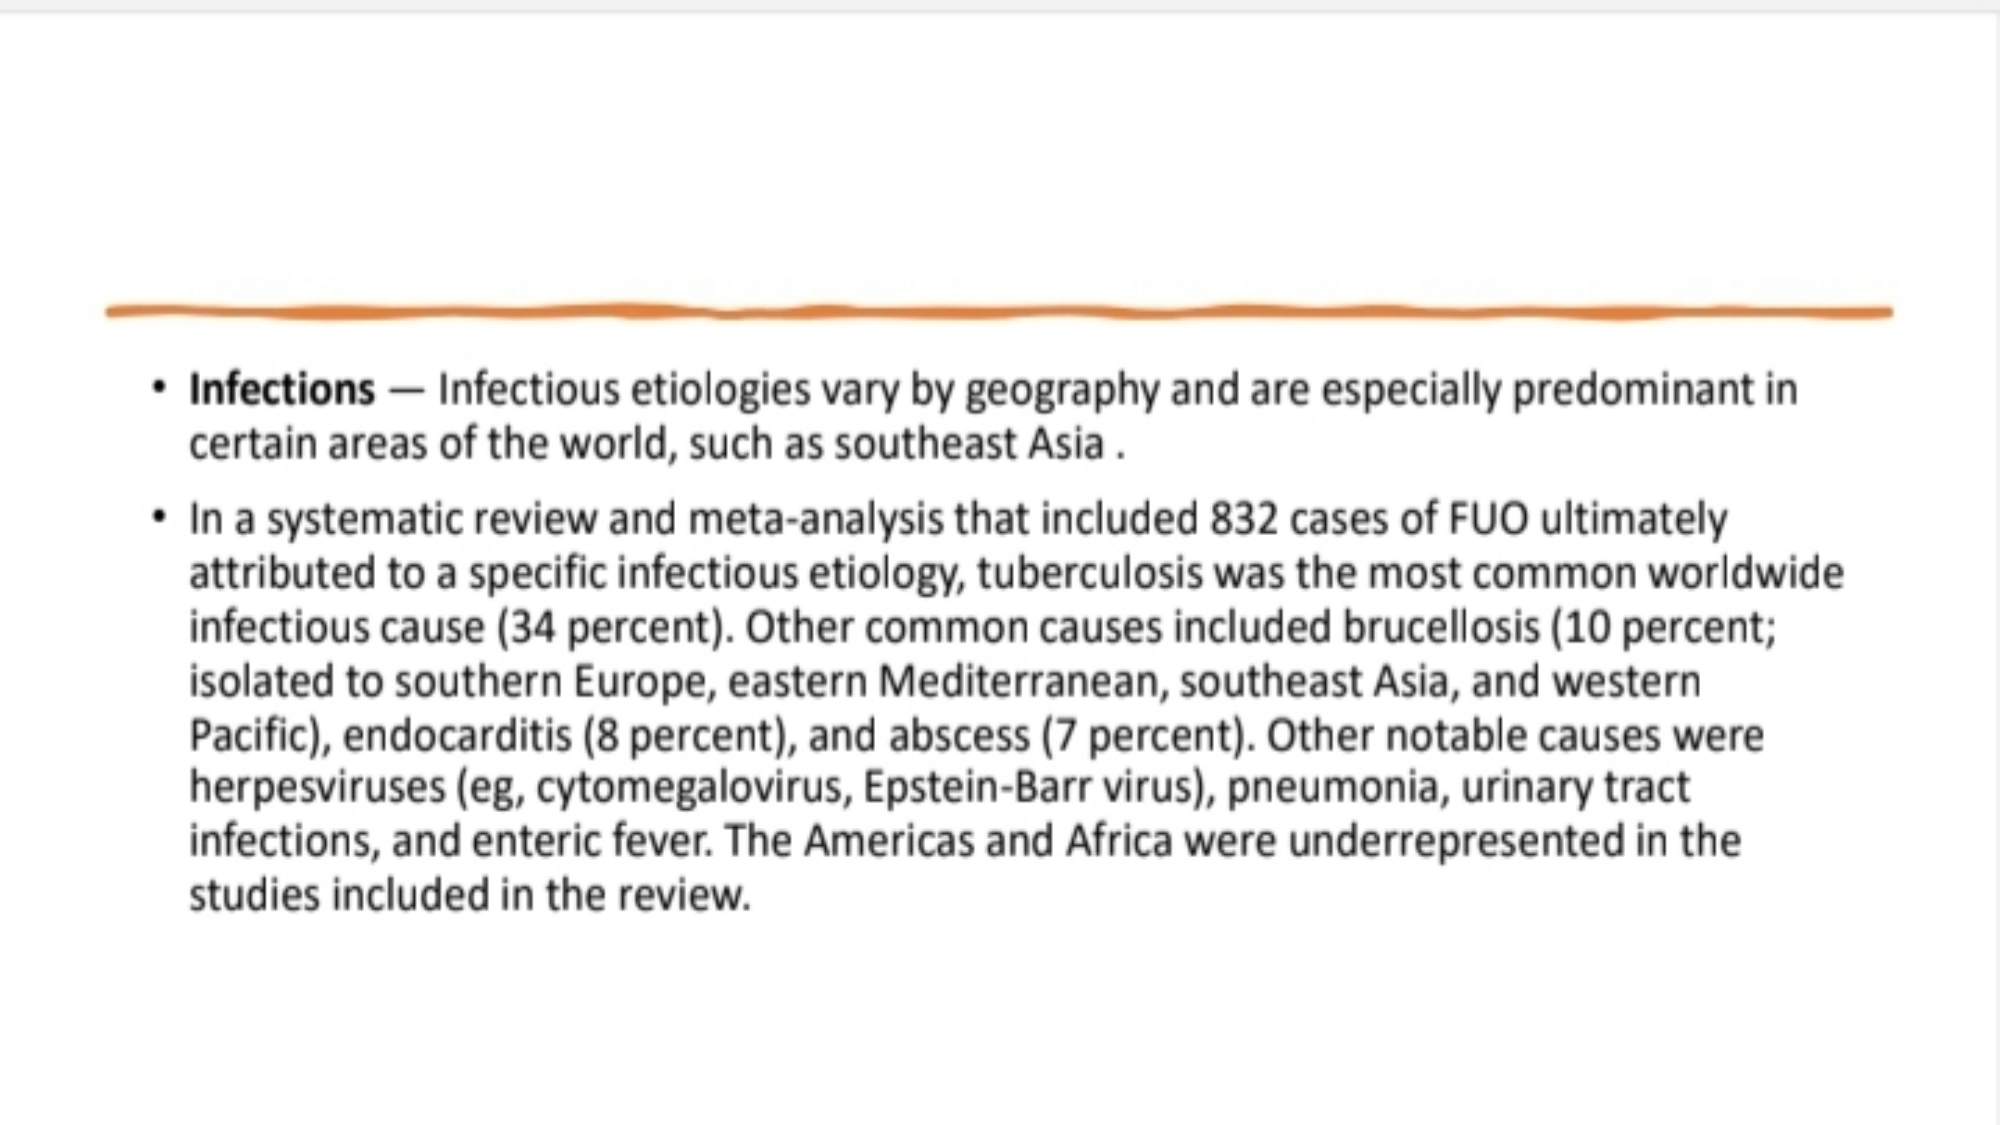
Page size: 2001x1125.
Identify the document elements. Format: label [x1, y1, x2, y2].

list [0, 0, 2000, 1125]
